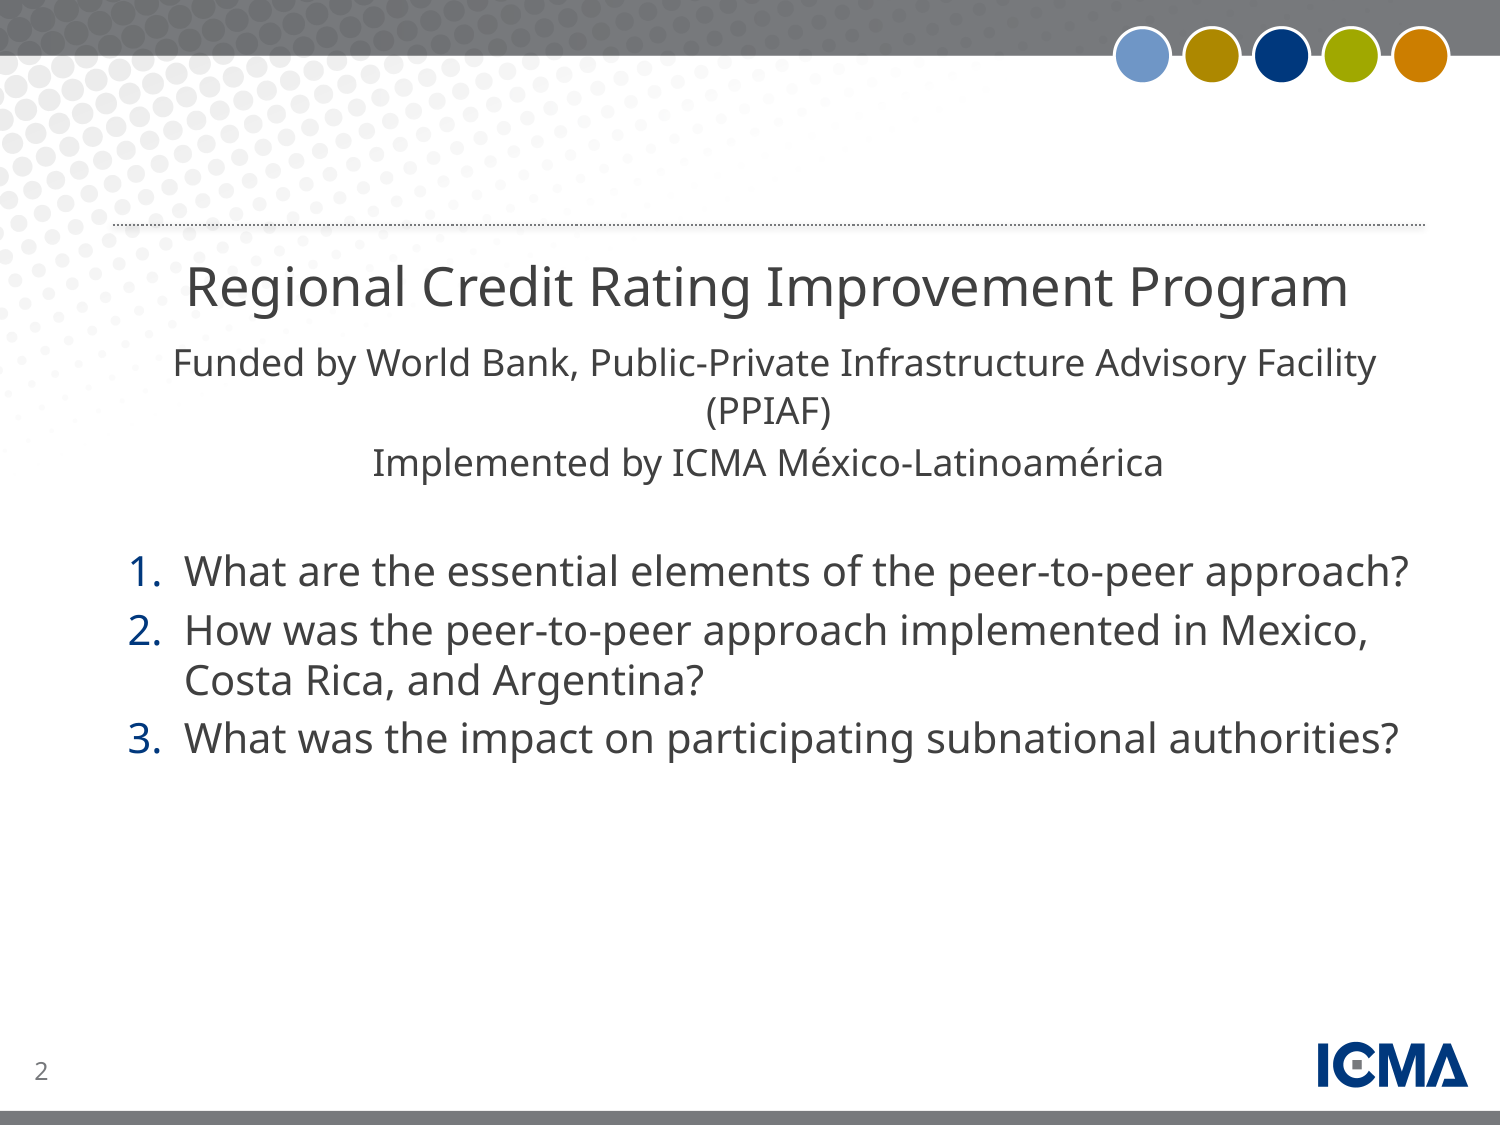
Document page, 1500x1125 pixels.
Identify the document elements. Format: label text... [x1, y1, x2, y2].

picture [0, 0, 1500, 1125]
list Regional Credit Rating Improvement Program Funded by World Bank, Public-Private Infrastructure Advisory Facility (PPIAF) Implemented by ICMA México-Latinoamérica What are the essential elements of the peer-to-peer approach? How was the peer-to-peer approach implemented in Mexico, Costa Rica, and Argentina? What was the impact on participating subnational authorities? [112, 244, 1425, 995]
